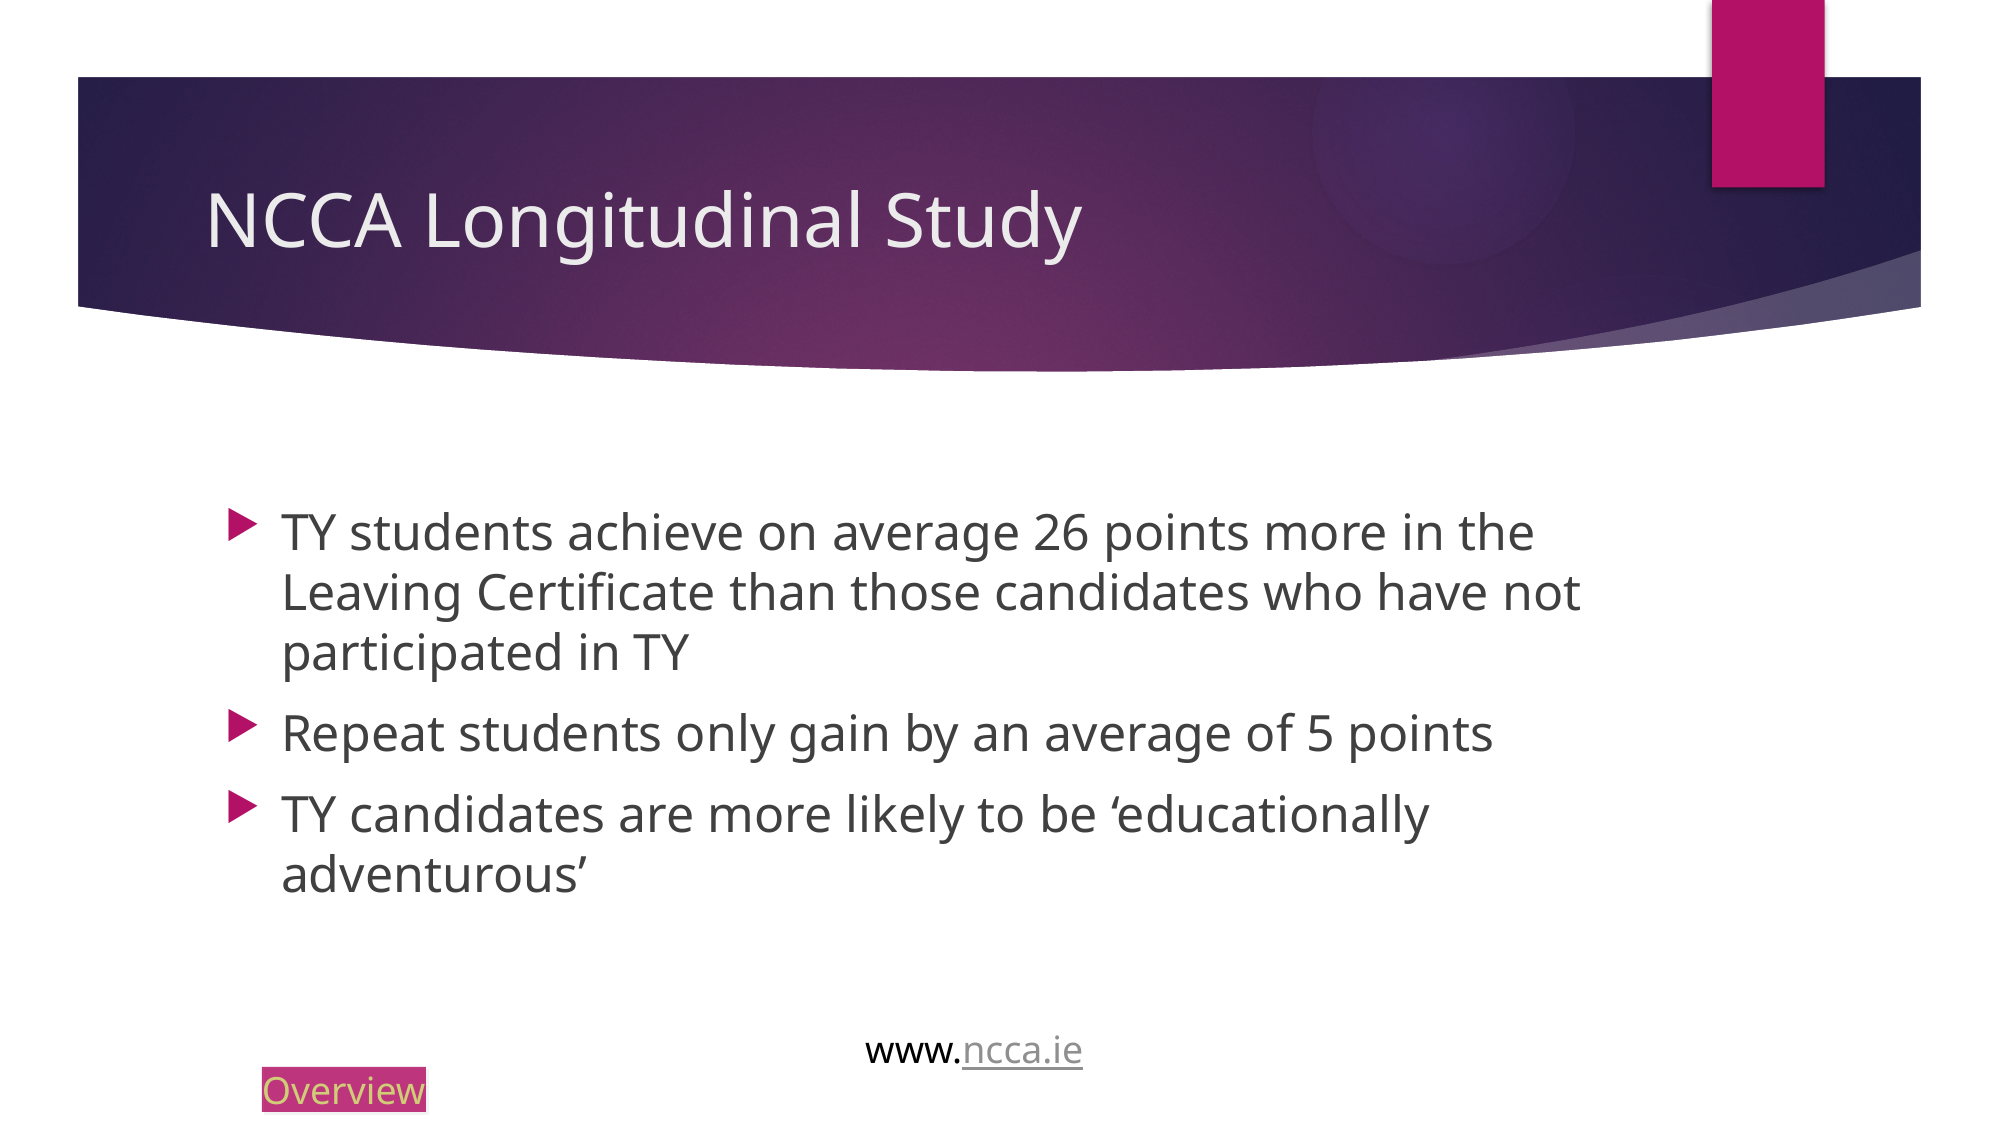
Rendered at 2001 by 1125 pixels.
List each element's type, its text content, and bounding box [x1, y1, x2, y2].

text_box www.ncca.ie [865, 1026, 1084, 1078]
title NCCA Longitudinal Study [189, 159, 1627, 276]
list TY students achieve on average 26 points more in the Leaving Certificate than those candidates who have not participated in TY Repeat students only gain by an average of 5 points TY candidates are more likely to be ‘educationally adventurous’ [189, 427, 1638, 988]
text_box Overview [261, 1066, 426, 1112]
